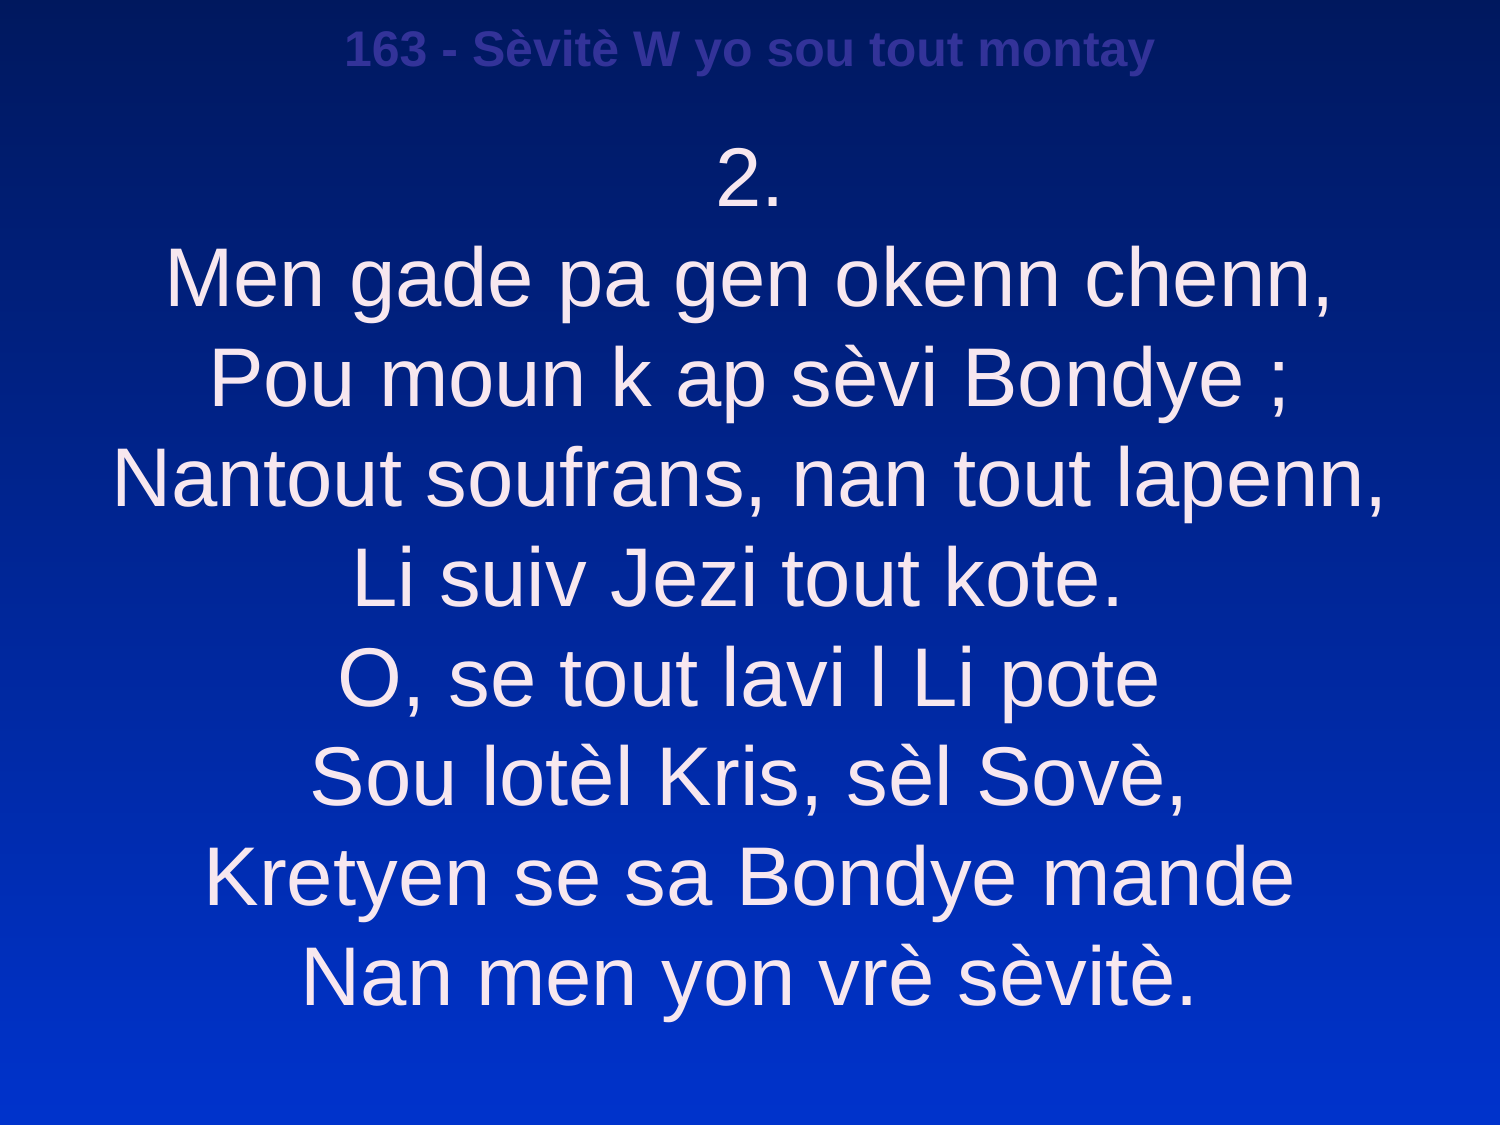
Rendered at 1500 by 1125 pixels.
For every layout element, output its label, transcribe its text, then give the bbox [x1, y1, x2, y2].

text_box 2. Men gade pa gen okenn chenn, Pou moun k ap sèvi Bondye ; Nantout soufrans, nan tout lapenn, Li suiv Jezi tout kote. O, se tout lavi l Li pote Sou lotèl Kris, sèl Sovè, Kretyen se sa Bondye mande Nan men yon vrè sèvitè. [79, 115, 1421, 1030]
text_box 163 - Sèvitè W yo sou tout montay [0, 9, 1500, 79]
